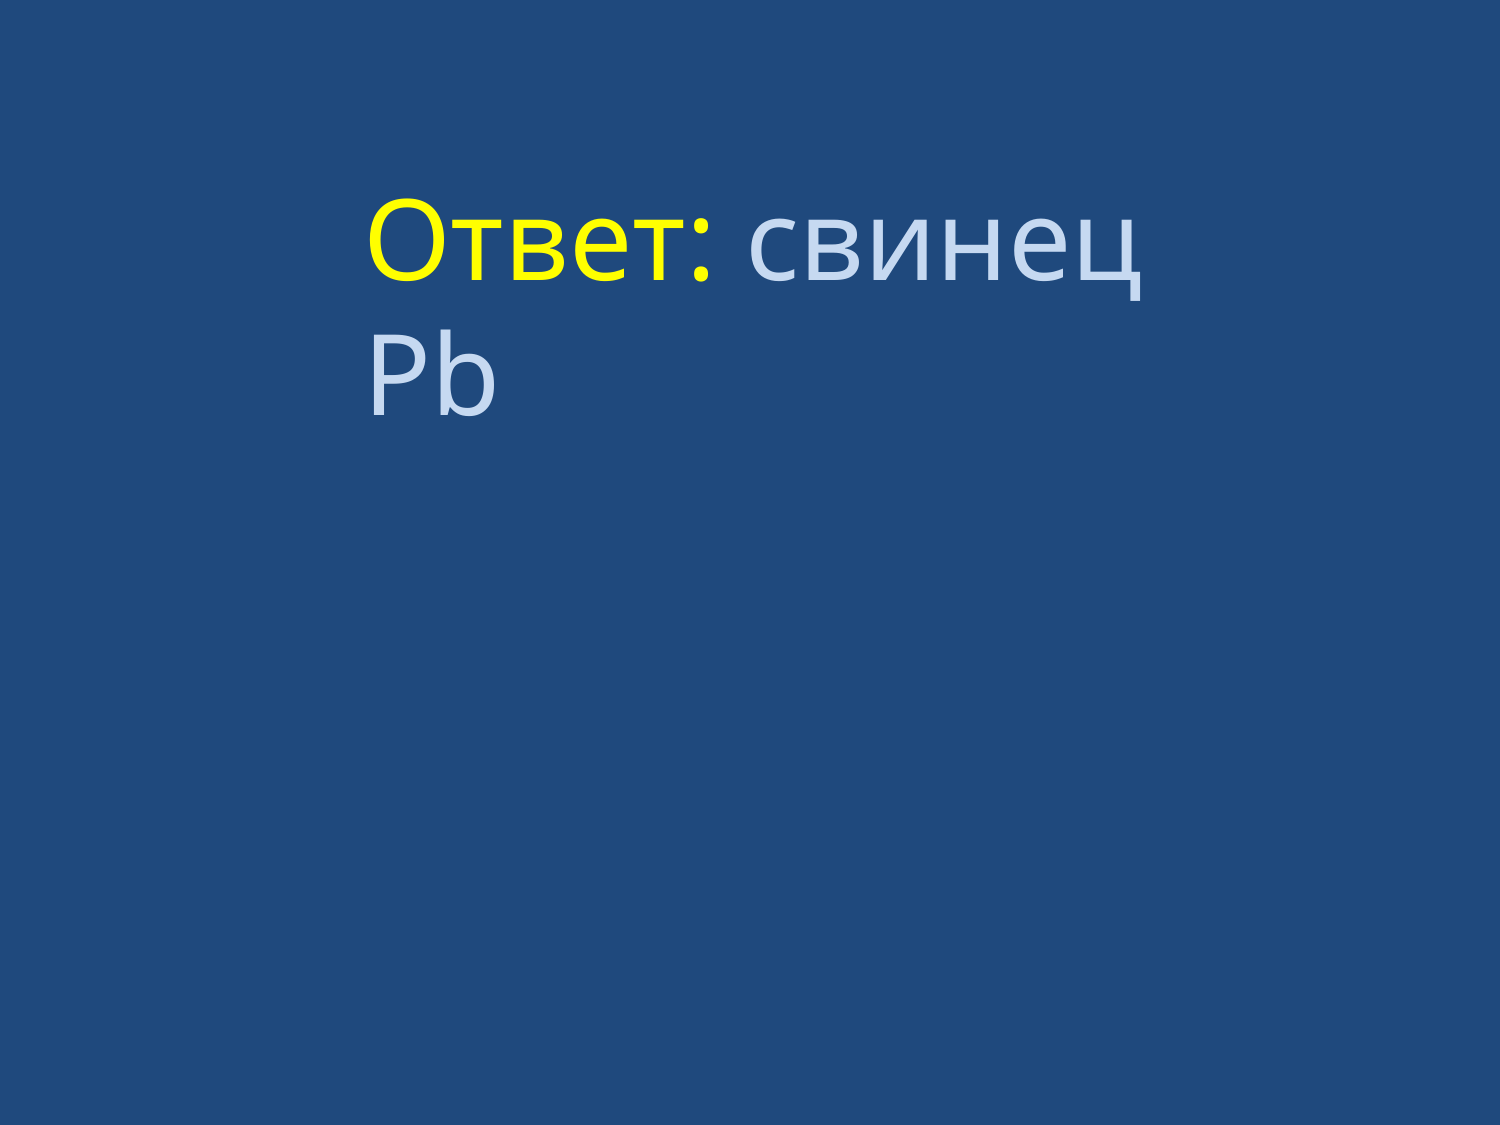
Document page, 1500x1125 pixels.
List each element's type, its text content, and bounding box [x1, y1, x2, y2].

text_box Ответ: свинец Pb [348, 160, 1223, 446]
